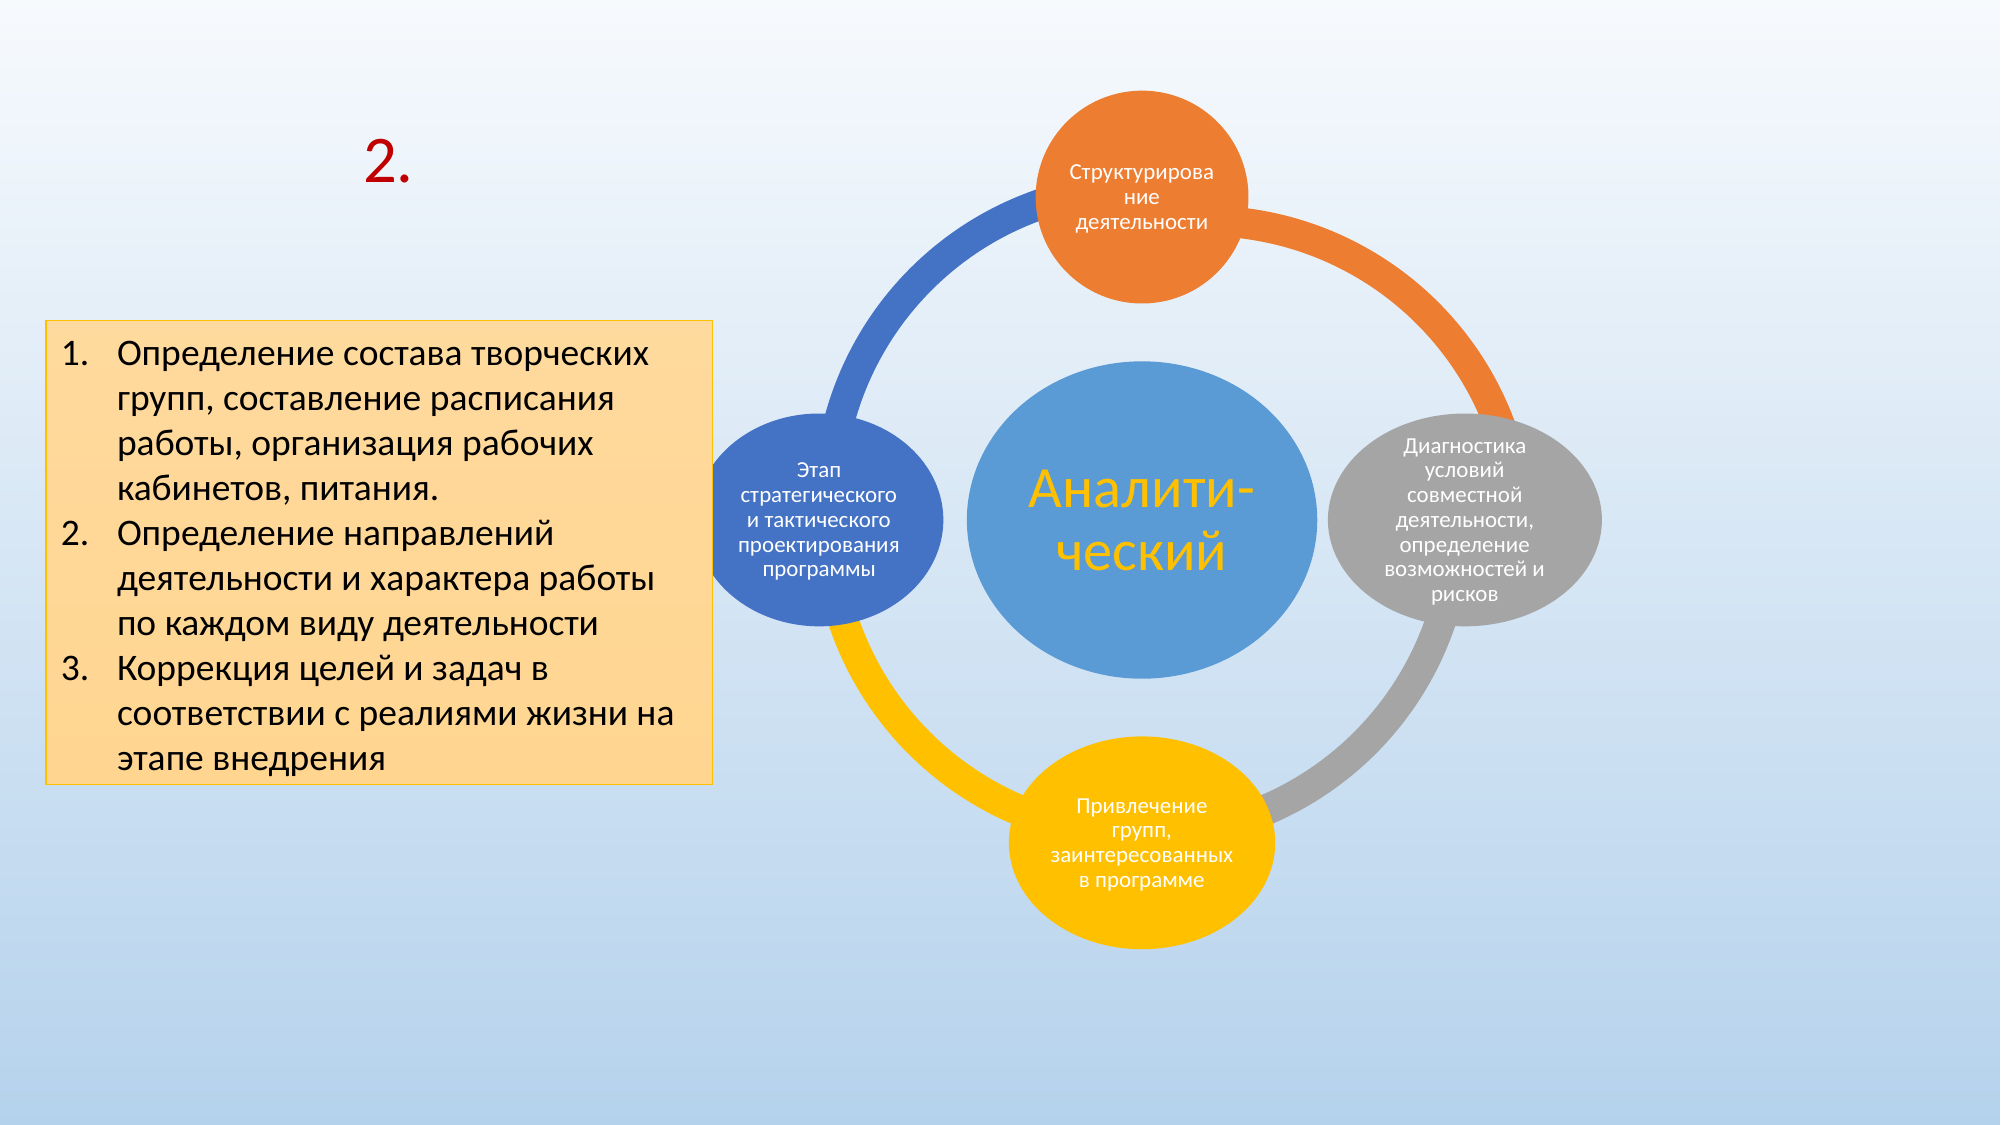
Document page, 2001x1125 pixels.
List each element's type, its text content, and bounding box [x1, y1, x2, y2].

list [285, 90, 2000, 950]
text_box Определение состава творческих групп, составление расписания работы, организация рабочих кабинетов, питания. Определение направлений деятельности и характера работы по каждом виду деятельности Коррекция целей и задач в соответствии с реалиями жизни на этапе внедрения [45, 320, 285, 785]
